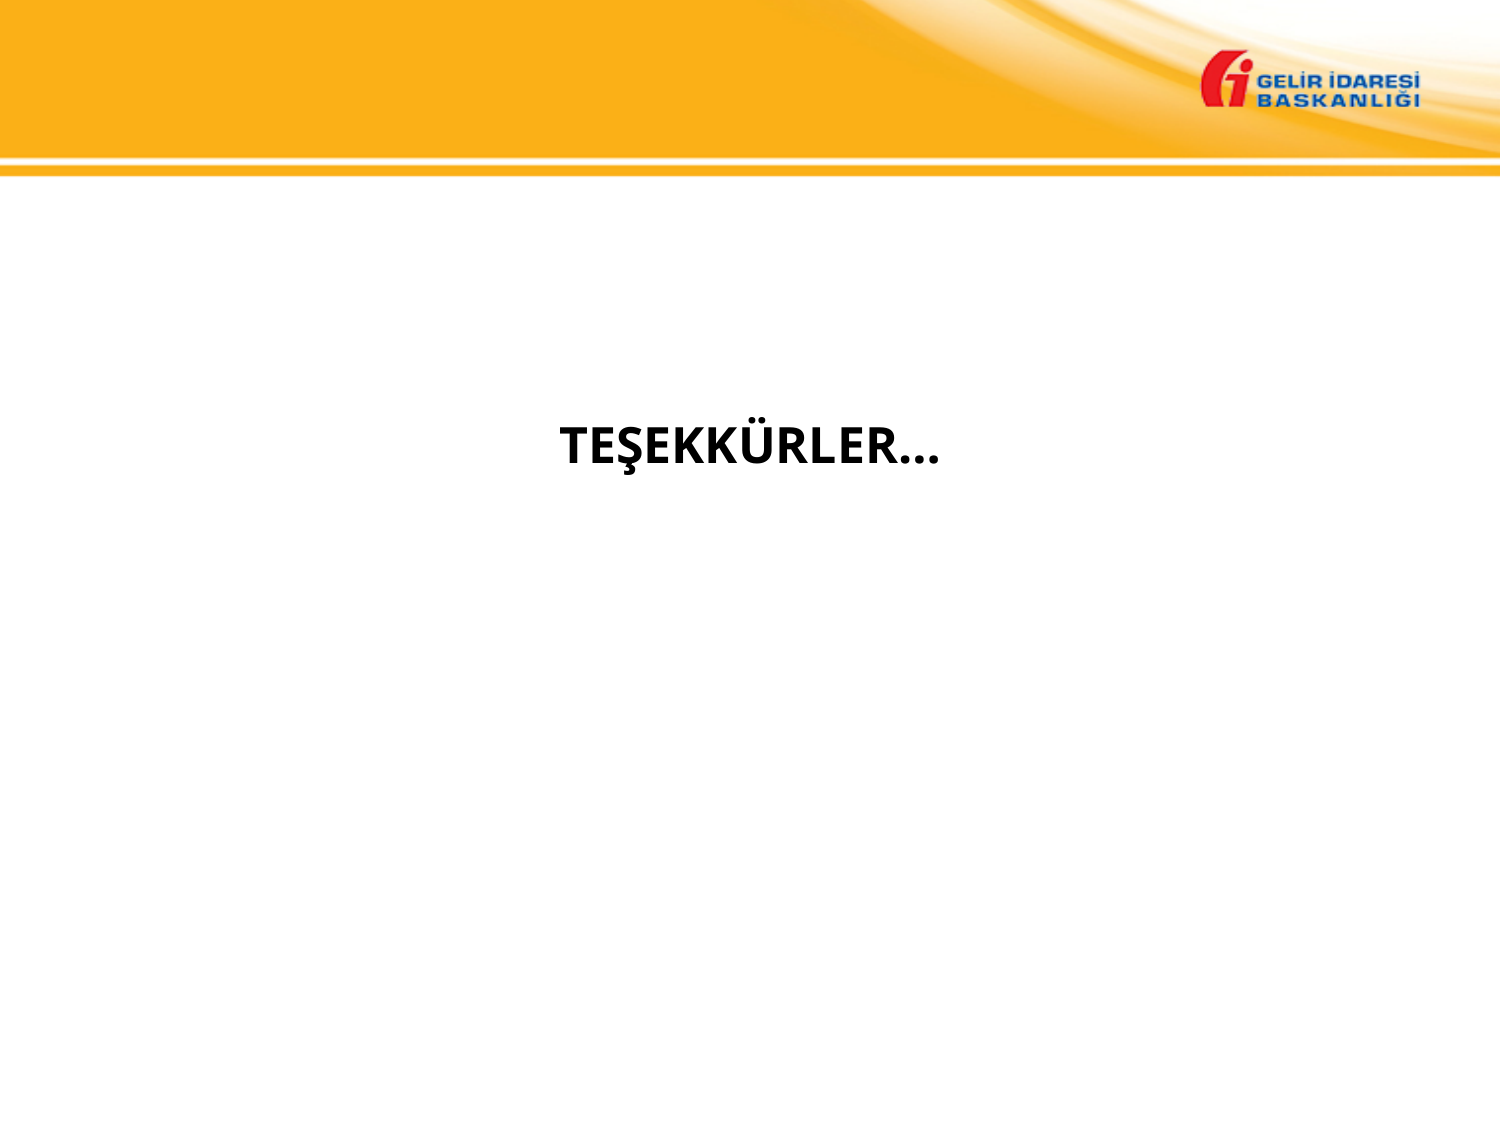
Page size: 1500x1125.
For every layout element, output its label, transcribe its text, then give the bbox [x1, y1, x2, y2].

list Teşekkürler… [35, 196, 1465, 1035]
picture [0, 0, 1500, 178]
